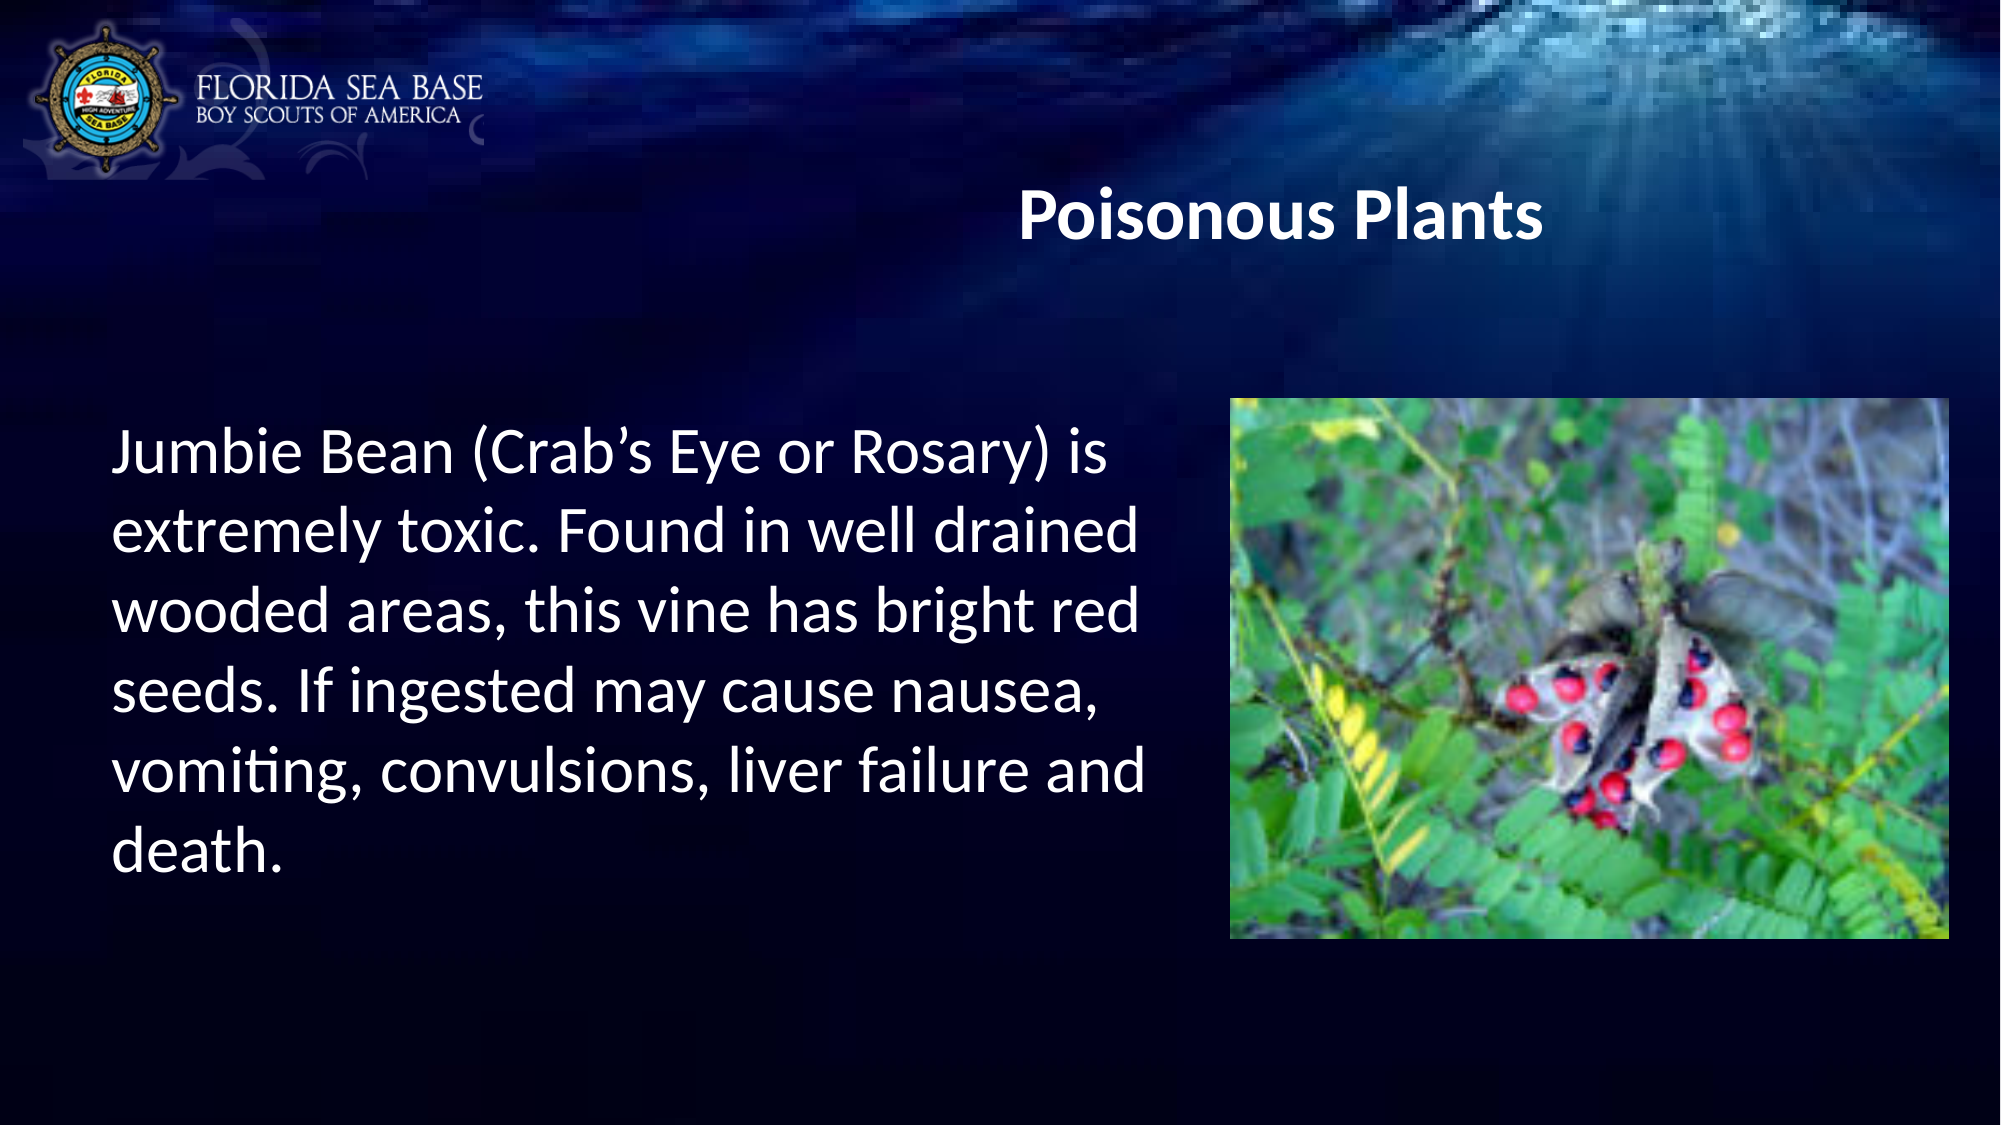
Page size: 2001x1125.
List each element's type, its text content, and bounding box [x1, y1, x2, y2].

text_box Poisonous Plants [973, 157, 1590, 263]
picture [0, 0, 2001, 1125]
text_box Jumbie Bean (Crab’s Eye or Rosary) is extremely toxic. Found in well drained wooded areas, this vine has bright red seeds. If ingested may cause nausea, vomiting, convulsions, liver failure and death. [96, 398, 1229, 894]
